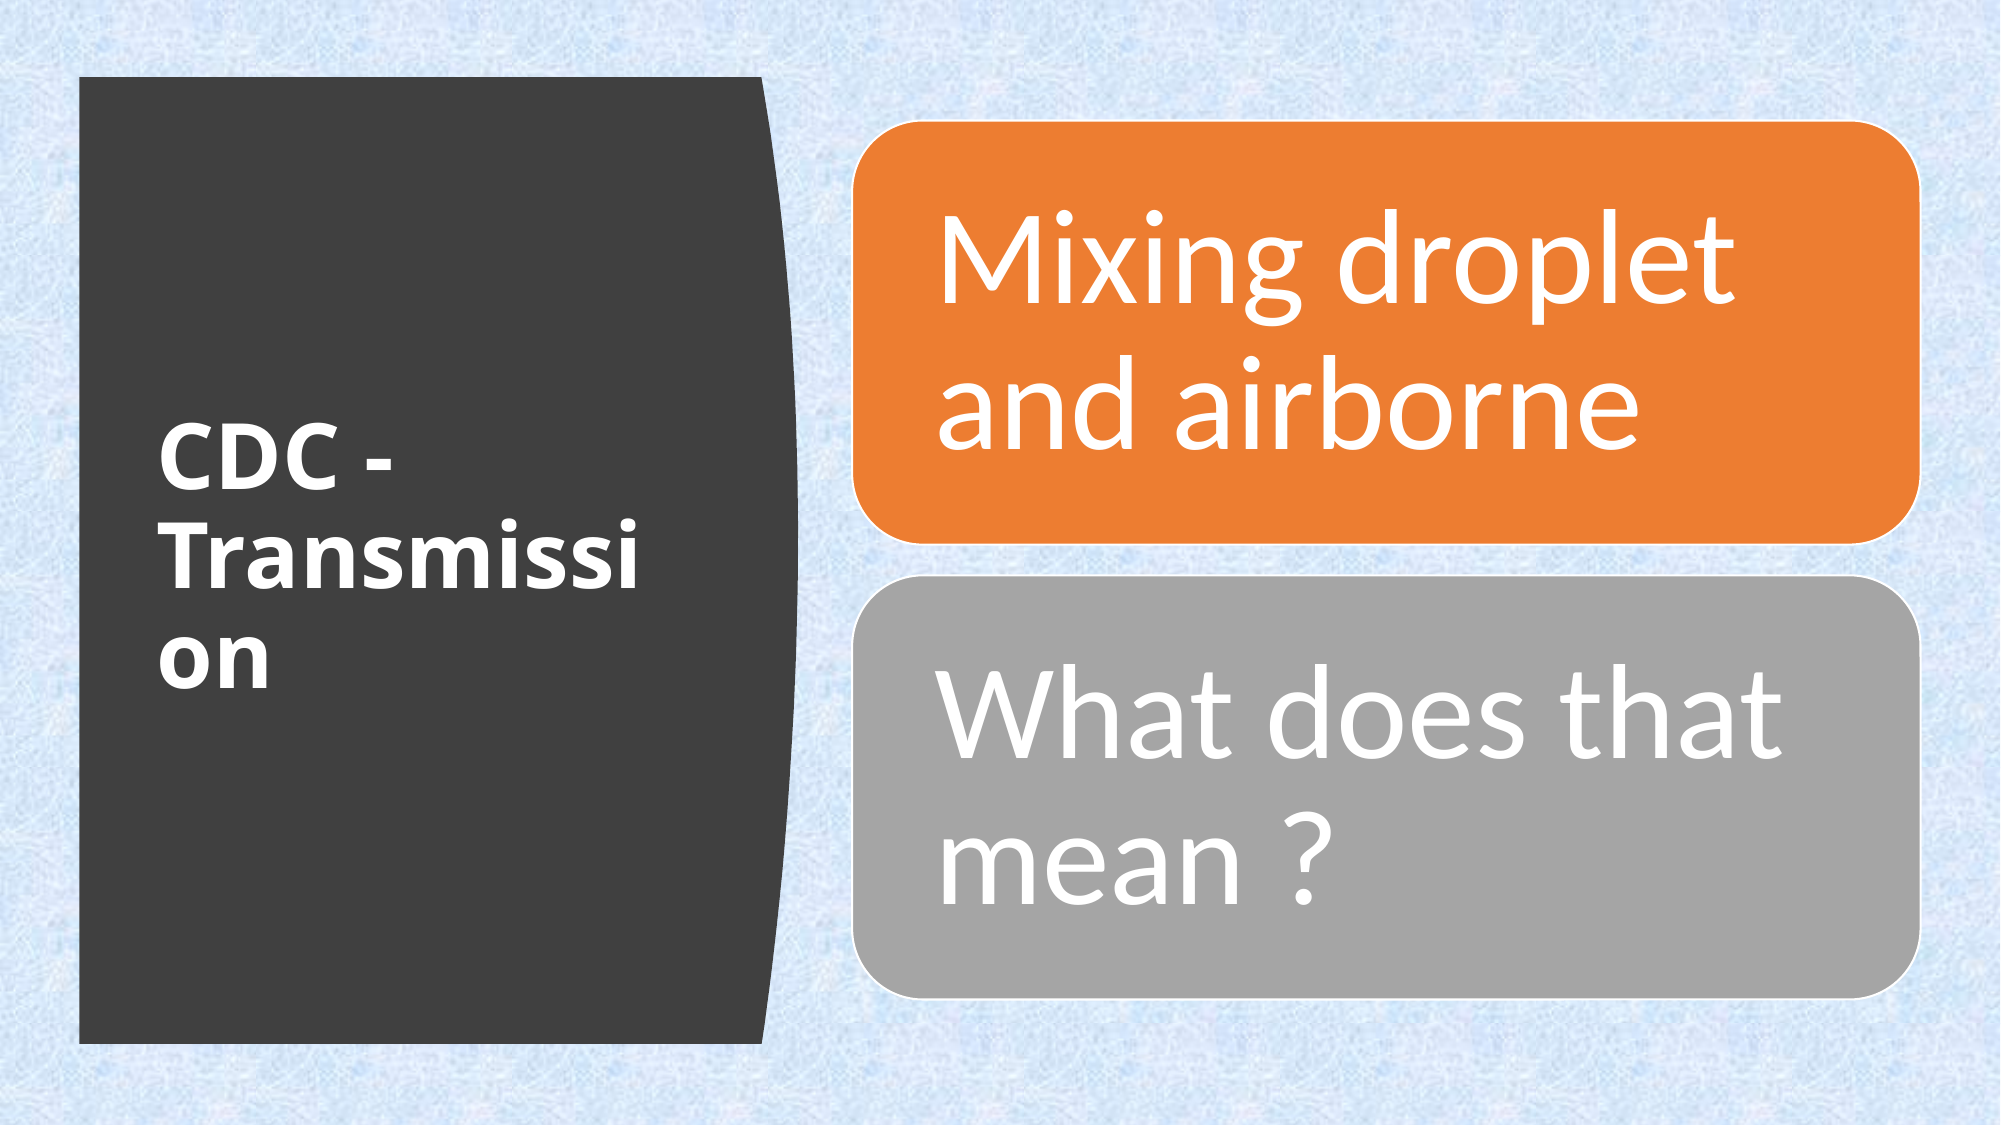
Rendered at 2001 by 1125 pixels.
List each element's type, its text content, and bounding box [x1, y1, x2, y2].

text_box [78, 76, 800, 1045]
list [852, 77, 1921, 1043]
title CDC - Transmission [141, 166, 702, 953]
picture [0, 0, 2001, 1125]
